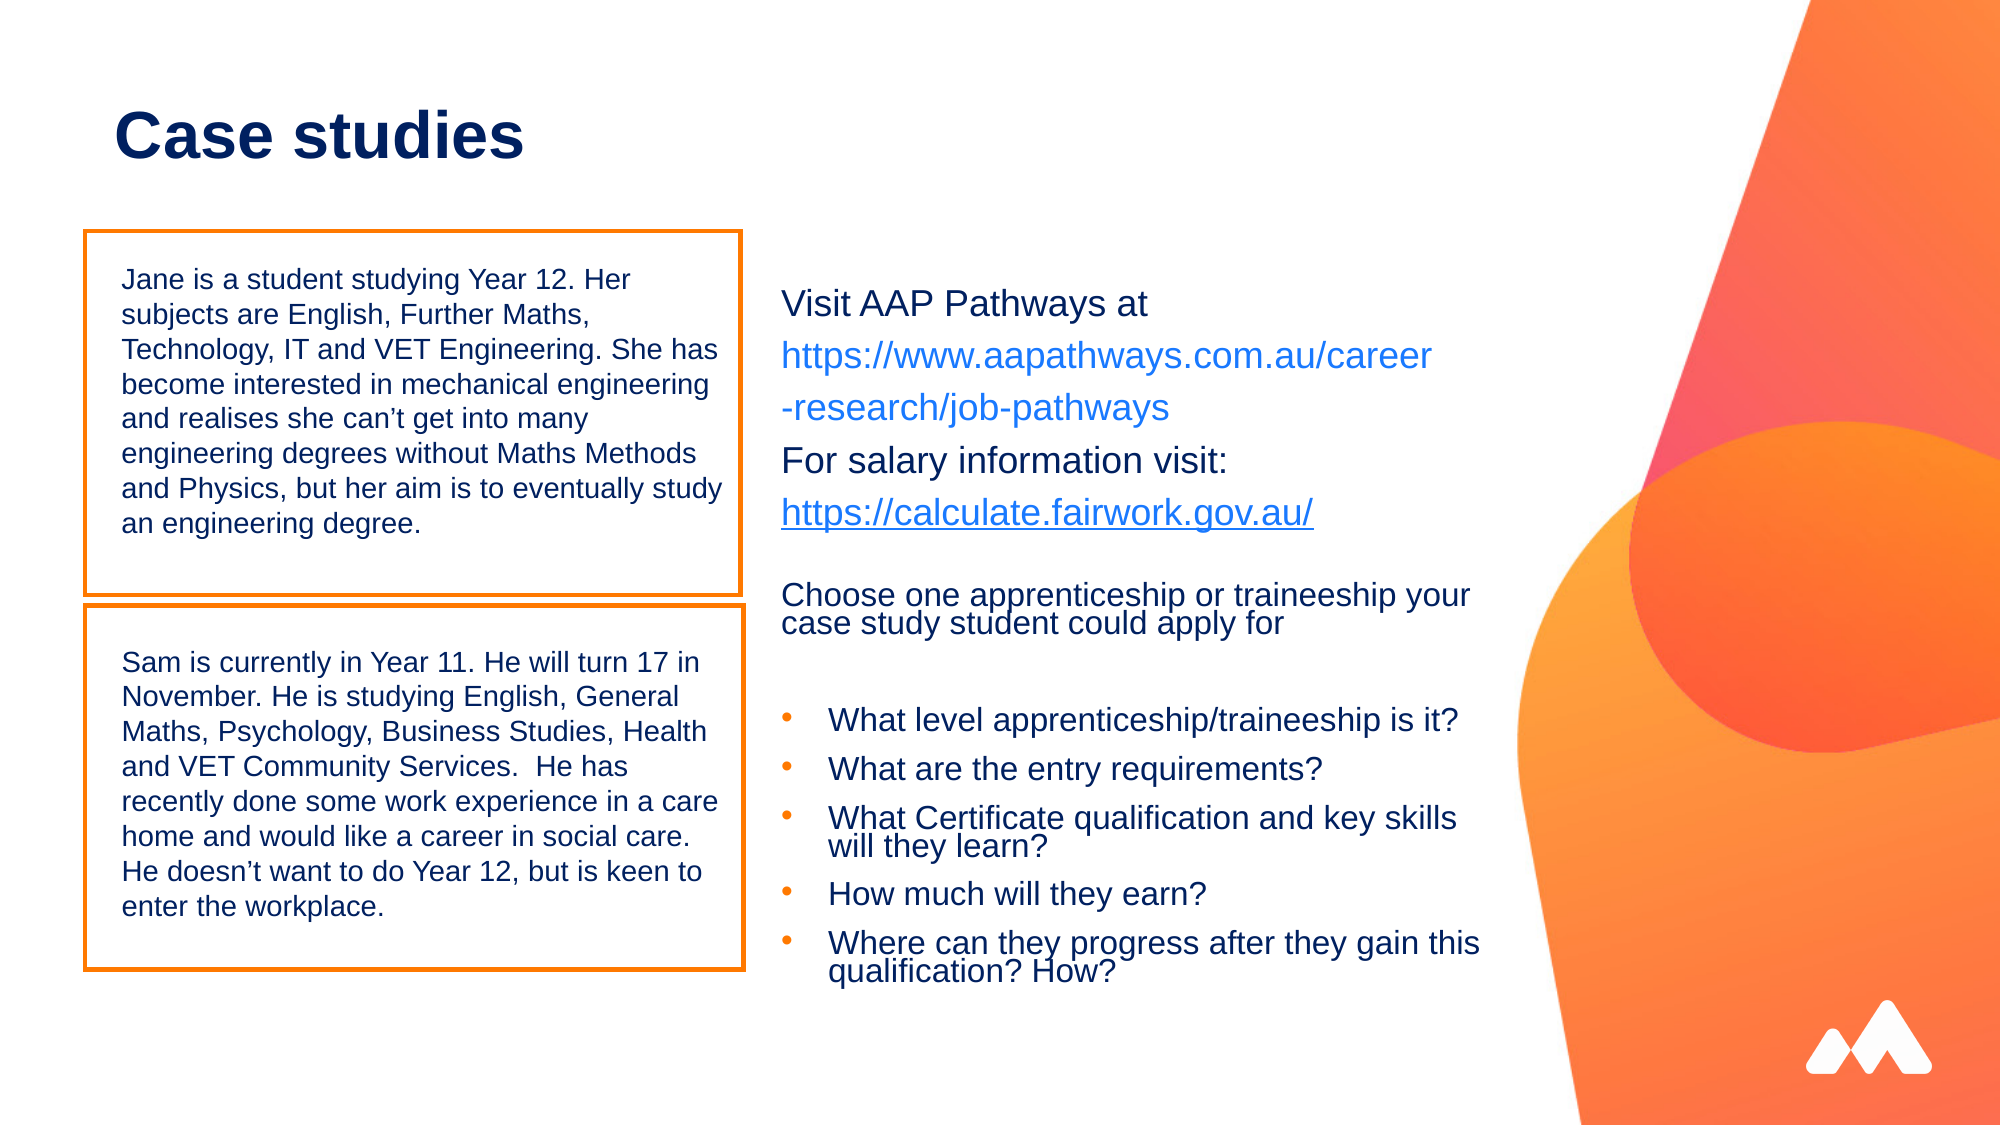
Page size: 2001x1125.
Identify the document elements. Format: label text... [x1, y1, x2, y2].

text_box [85, 231, 741, 596]
text_box [85, 605, 744, 970]
text_box Sam is currently in Year 11. He will turn 17 in November. He is studying English, General Maths, Psychology, Business Studies, Health and VET Community Services. He has recently done some work experience in a care home and would like a career in social care. He doesn’t want to do Year 12, but is keen to enter the workplace. [98, 635, 744, 930]
text_box Jane is a student studying Year 12. Her subjects are English, Further Maths, Technology, IT and VET Engineering. She has become interested in mechanical engineering and realises she can’t get into many engineering degrees without Maths Methods and Physics, but her aim is to eventually study an engineering degree. [99, 252, 746, 592]
picture [1500, 0, 2000, 1125]
title Case studies [99, 43, 1606, 232]
text_box Visit AAP Pathways at https://www.aapathways.com.au/career -research/job-pathways For salary information visit: https://calculate.fairwork.gov.au/ Choose one apprenticeship or traineeship your case study student could apply for What level apprenticeship/traineeship is it? What are the entry requirements? What Certificate qualification and key skills will they learn? How much will they earn? Where can they progress after they gain this qualification? How? [766, 291, 1525, 1055]
